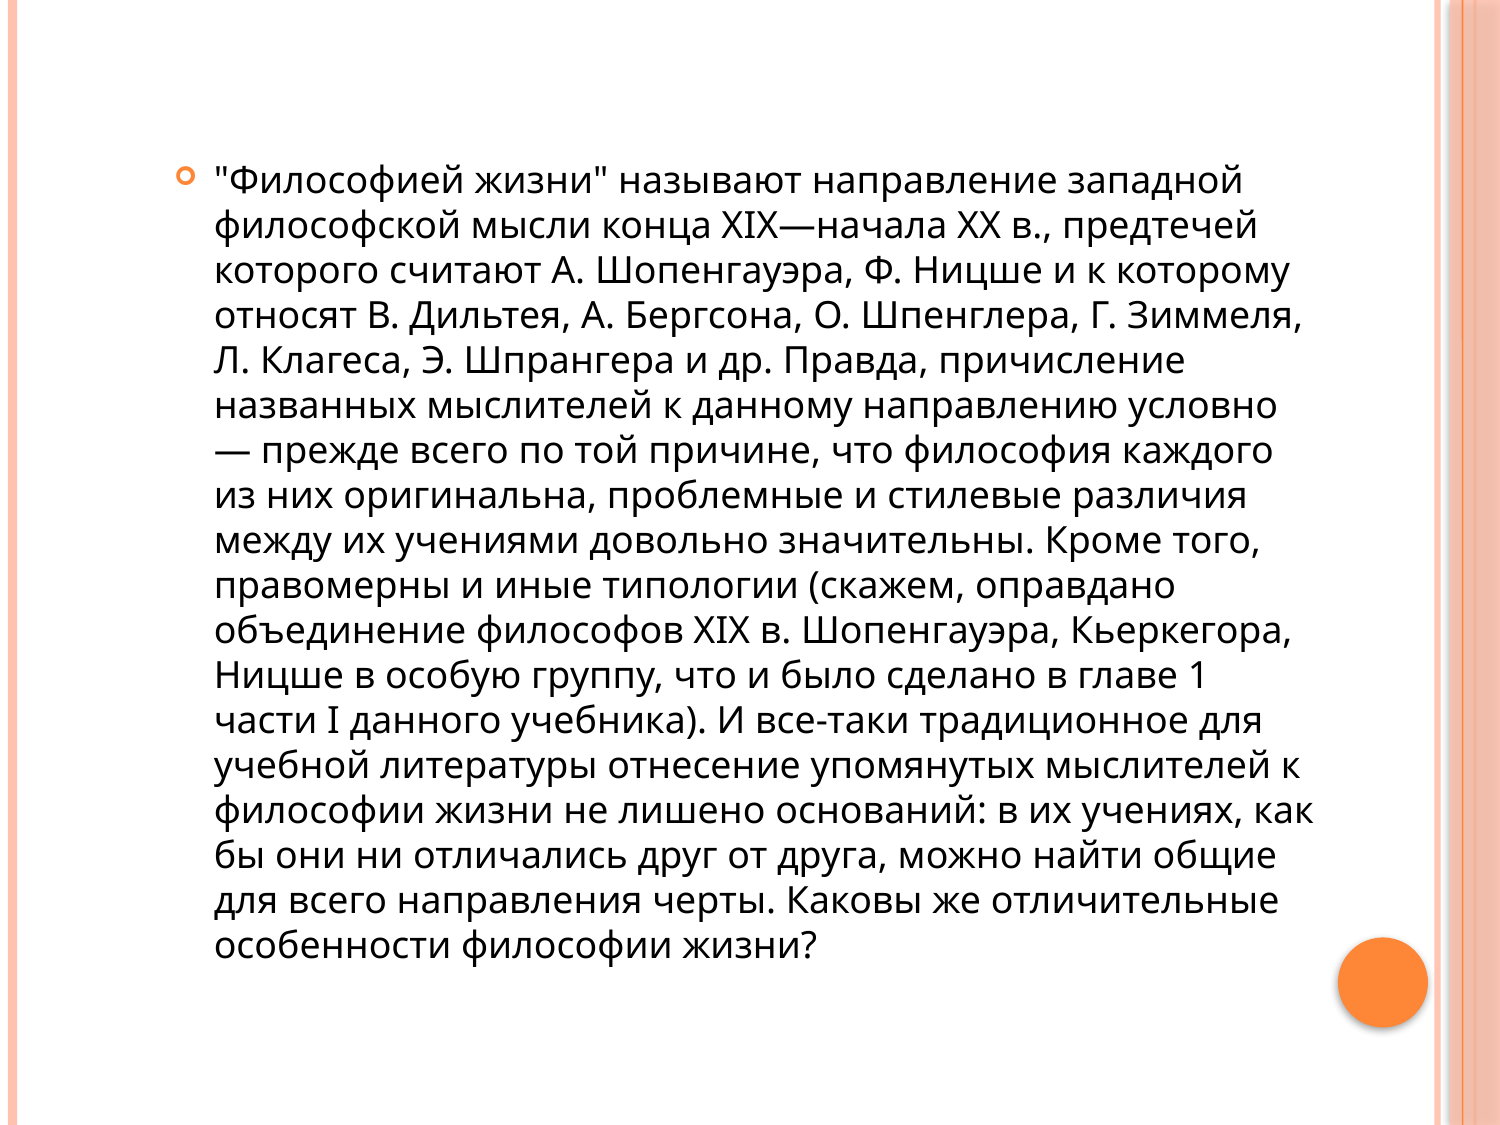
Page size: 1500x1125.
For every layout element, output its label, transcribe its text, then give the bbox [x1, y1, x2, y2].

list "Философией жизни" называют направление западной философской мысли конца XIX—начала XX в., предтечей которого считают А. Шопенгауэра, Ф. Ницше и к которому относят В. Дильтея, А. Бергсона, О. Шпенглера, Г. Зиммеля, Л. Клагеса, Э. Шпрангера и др. Правда, причисление названных мыслителей к данному направлению условно — прежде всего по той причине, что философия каждого из них оригинальна, проблемные и стилевые различия между их учениями довольно значительны. Кроме того, правомерны и иные типологии (скажем, оправдано объединение философов XIX в. Шопенгауэра, Кьеркегора, Ницше в особую группу, что и было сделано в главе 1 части I данного учебника). И все-таки традиционное для учебной литературы отнесение упомянутых мыслителей к философии жизни не лишено оснований: в их учениях, как бы они ни отличались друг от друга, можно найти общие для всего направления черты. Каковы же отличительные особенности философии жизни? [159, 149, 1334, 1015]
